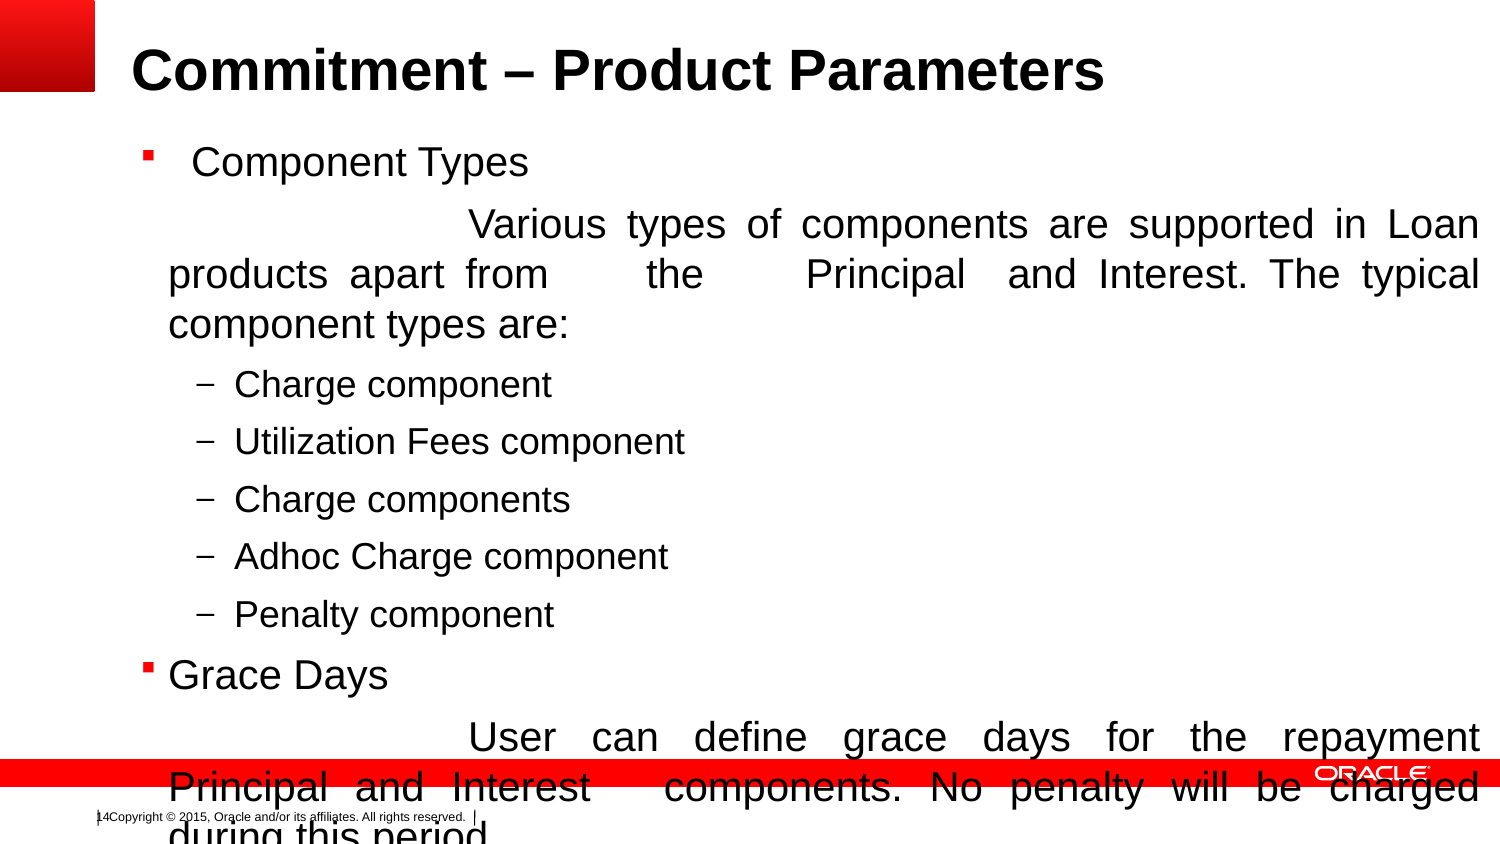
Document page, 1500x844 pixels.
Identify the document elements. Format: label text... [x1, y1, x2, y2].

picture [1318, 771, 1330, 777]
title Commitment – Product Parameters [131, 40, 1482, 167]
picture [1379, 771, 1394, 777]
list Component Types Various types of components are supported in Loan products apart from the Principal and Interest. The typical component types are: Charge component Utilization Fees component Charge components Adhoc Charge component Penalty component Grace Days User can define grace days for the repayment Principal and Interest components. No penalty will be charged during this period [130, 134, 1481, 771]
picture [1398, 771, 1410, 777]
picture [1352, 771, 1361, 779]
picture [0, 759, 1500, 787]
